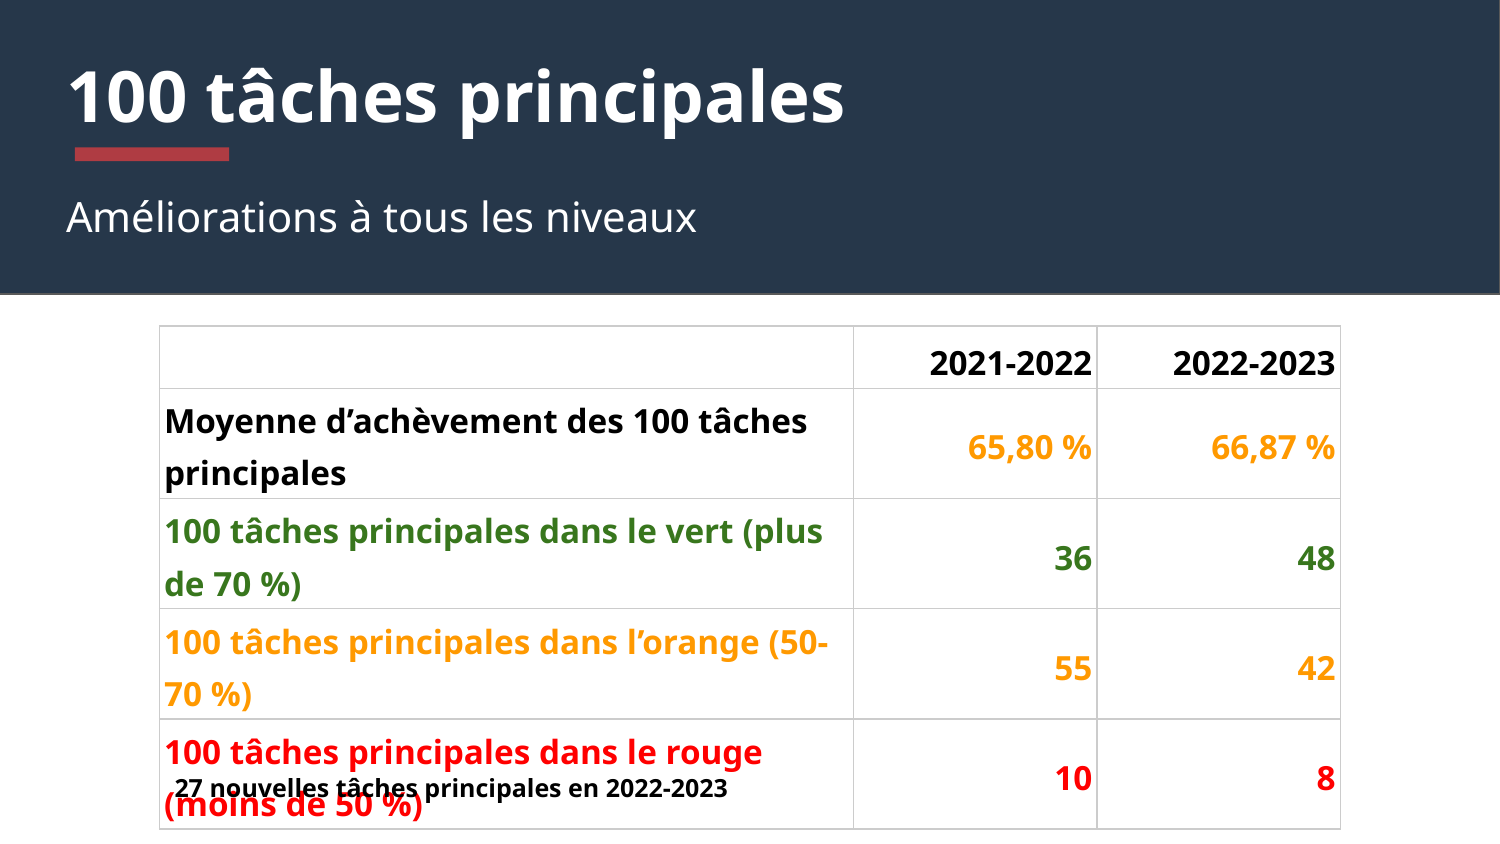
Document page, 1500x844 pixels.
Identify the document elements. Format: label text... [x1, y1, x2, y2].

table_cell 8 [1098, 720, 1340, 828]
table_cell 100 tâches principales dans le vert (plus de 70 %) [160, 499, 853, 608]
table_header [160, 327, 853, 388]
table_cell 36 [854, 499, 1096, 608]
text_box [0, 0, 1500, 295]
table_cell 100 tâches principales dans l’orange (50-70 %) [160, 609, 853, 718]
table_cell 10 [854, 720, 1096, 828]
table_cell 42 [1098, 609, 1340, 718]
table_cell 65,80 % [854, 389, 1096, 498]
table_cell 100 tâches principales dans le rouge (moins de 50 %) [160, 818, 853, 828]
table_cell Moyenne d’achèvement des 100 tâches principales [160, 389, 853, 498]
table_cell 55 [854, 609, 1096, 718]
text_box [74, 147, 230, 162]
title 100 tâches principales [51, 36, 1202, 175]
text_box 27 nouvelles tâches principales en 2022-2023 [159, 757, 939, 818]
table_cell 48 [1098, 499, 1340, 608]
table_header 2021-2022 [854, 327, 1096, 388]
subtitle Améliorations à tous les niveaux [51, 175, 1208, 251]
table_cell 100 tâches principales dans le rouge (moins de 50 %) [160, 720, 853, 757]
table_cell 66,87 % [1098, 389, 1340, 498]
table_header 2022-2023 [1098, 327, 1340, 388]
